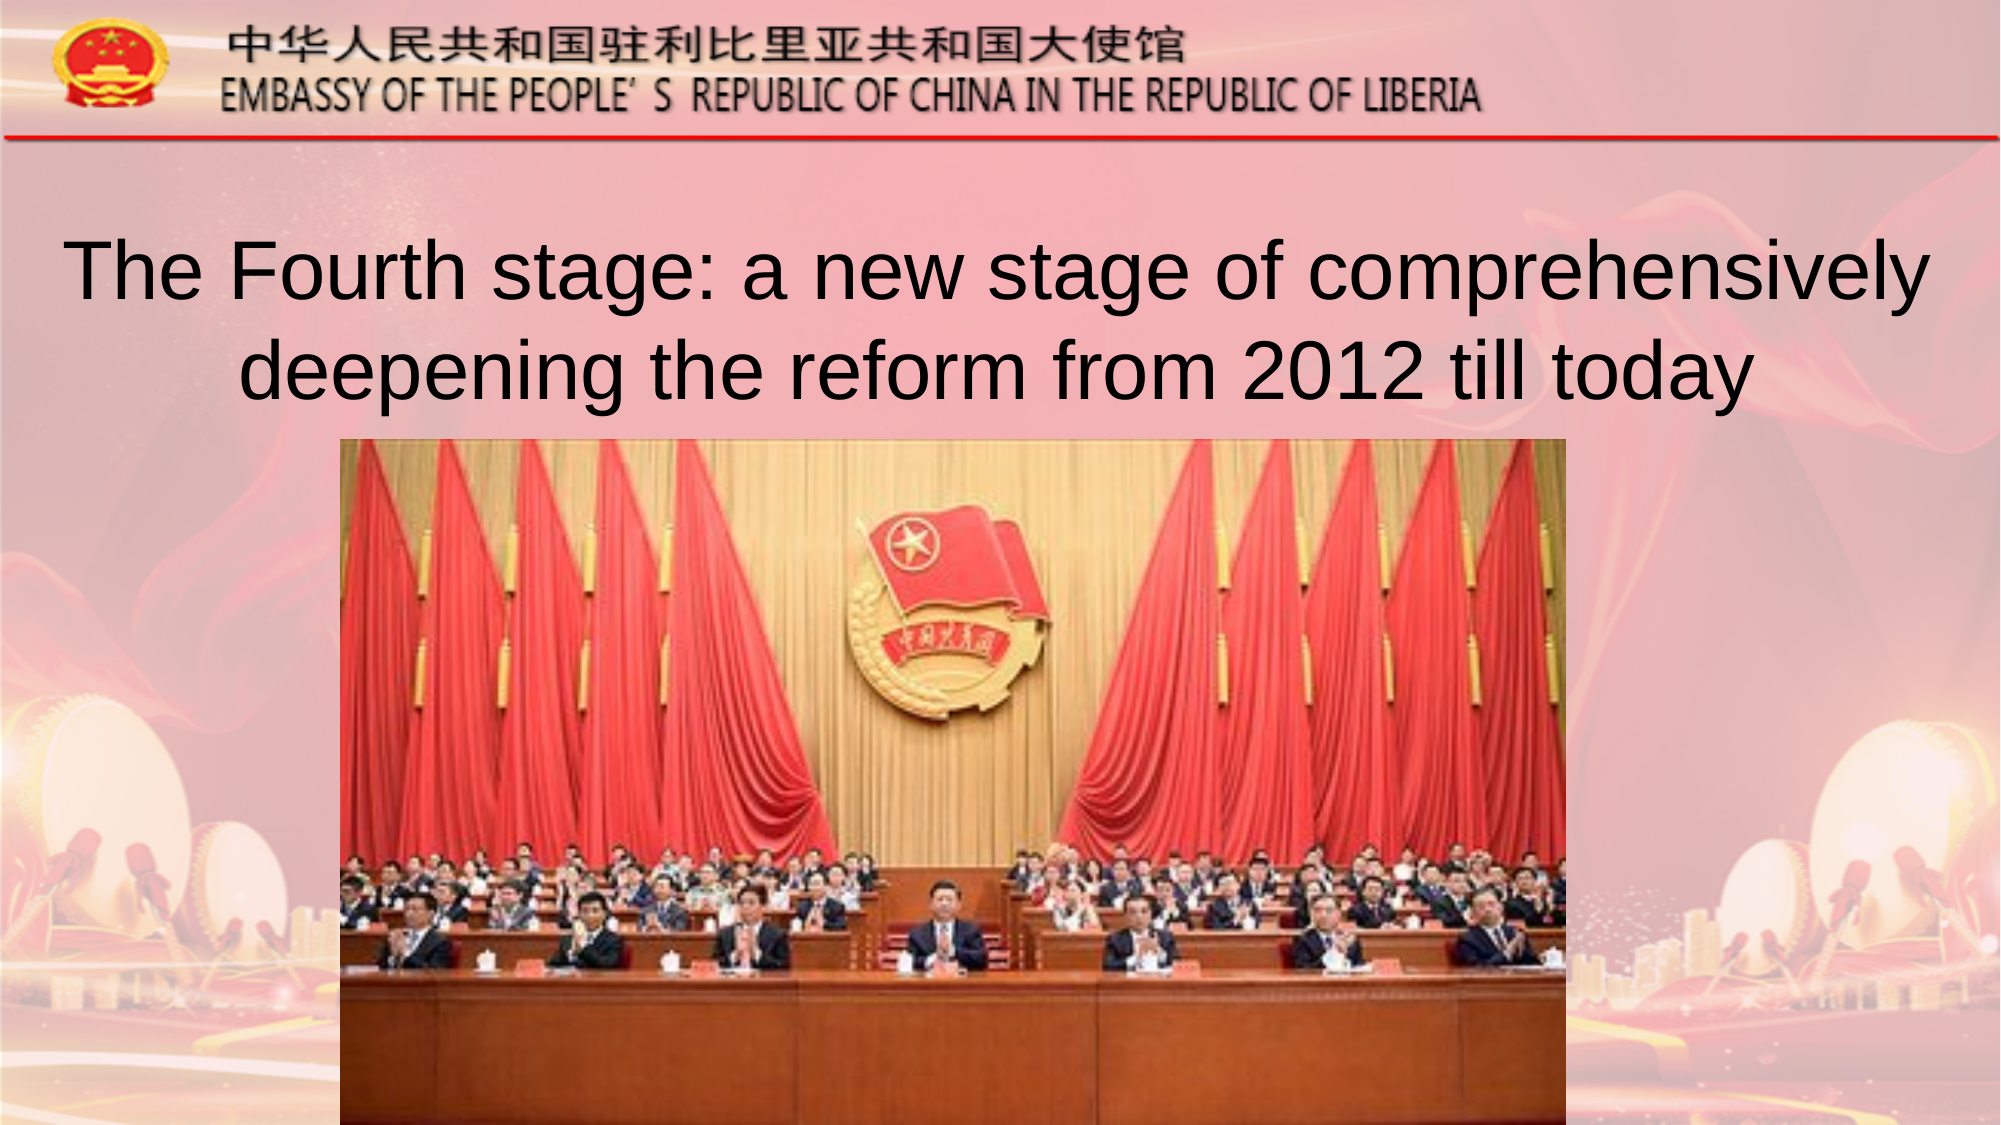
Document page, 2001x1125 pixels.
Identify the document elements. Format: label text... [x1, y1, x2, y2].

picture [0, 0, 2001, 1125]
text_box The Fourth stage: a new stage of comprehensively deepening the reform from 2012 till today [15, 155, 1980, 477]
